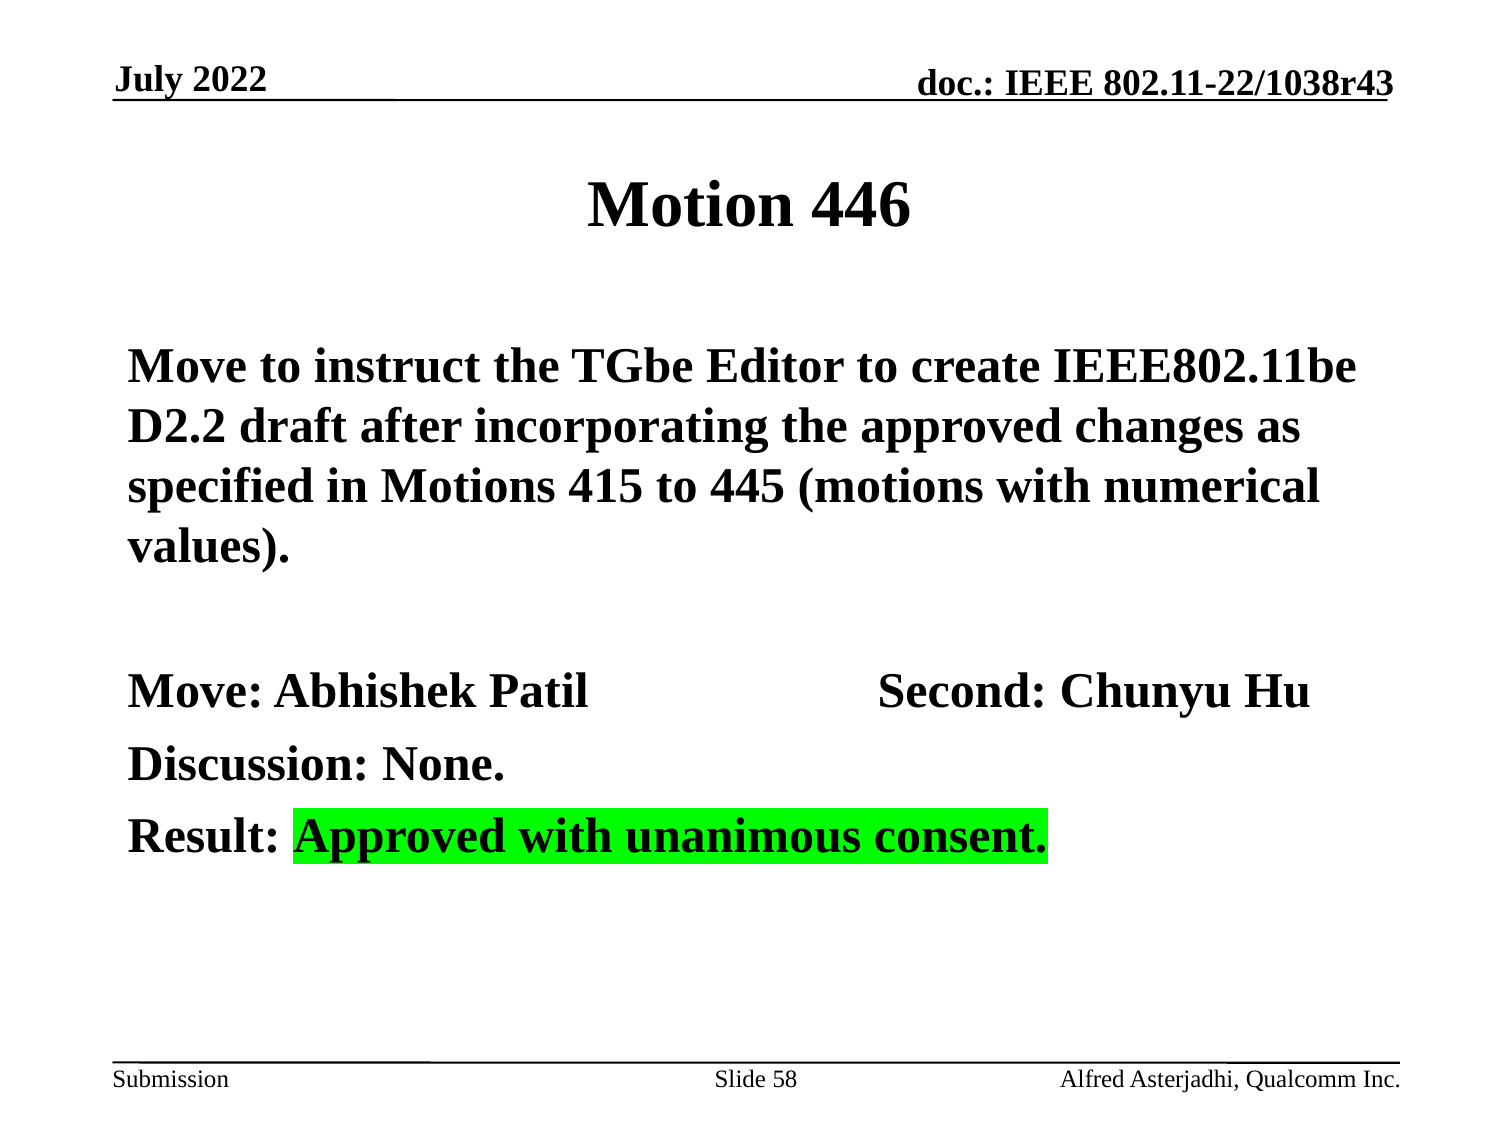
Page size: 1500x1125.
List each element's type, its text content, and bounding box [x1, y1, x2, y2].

list Move to instruct the TGbe Editor to create IEEE802.11be D2.2 draft after incorporating the approved changes as specified in Motions 415 to 445 (motions with numerical values). Move: Abhishek Patil Second: Chunyu Hu Discussion: None. Result: Approved with unanimous consent. [112, 324, 1388, 1000]
footer Alfred Asterjadhi, Qualcomm Inc. [878, 1061, 1402, 1093]
slide_number Slide 58 [712, 1061, 800, 1123]
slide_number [114, 54, 423, 100]
title Motion 446 [112, 112, 1388, 288]
